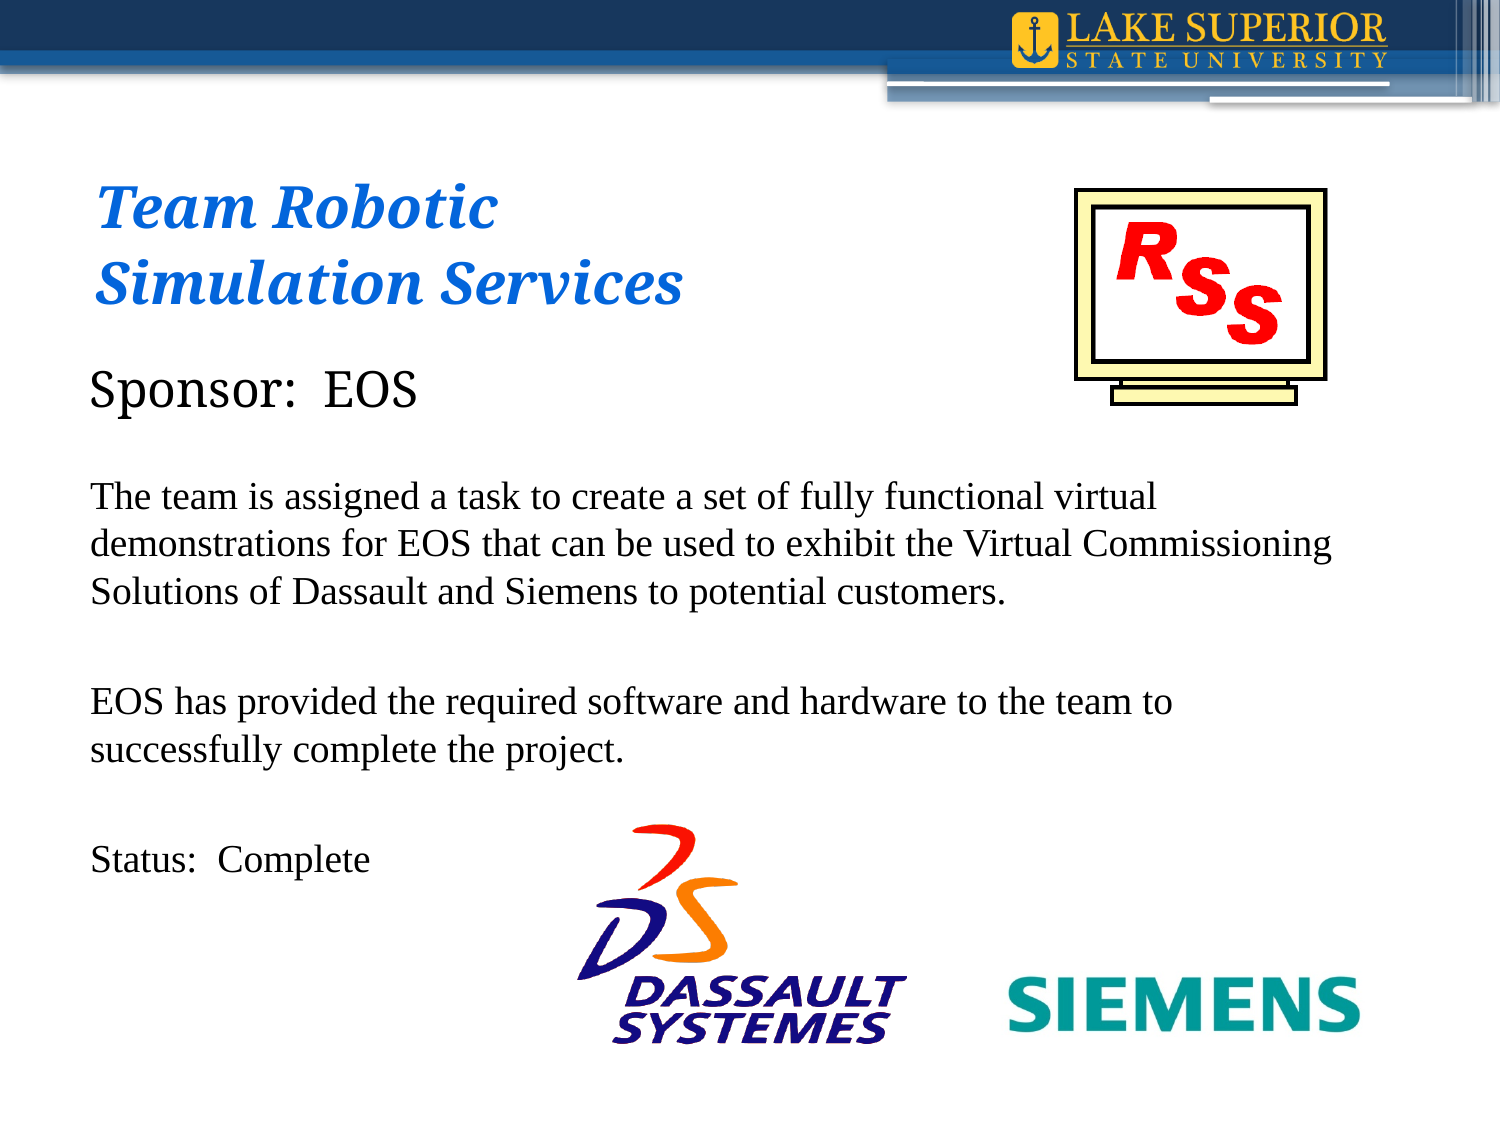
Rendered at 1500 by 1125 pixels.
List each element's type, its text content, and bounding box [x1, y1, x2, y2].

subtitle Team Robotic Simulation Services [62, 162, 975, 363]
picture [1012, 12, 1388, 69]
picture [577, 822, 907, 1048]
text_box The team is assigned a task to create a set of fully functional virtual demonstrations for EOS that can be used to exhibit the Virtual Commissioning Solutions of Dassault and Siemens to potential customers. EOS has provided the required software and hardware to the team to successfully complete the project. Status: Complete [74, 462, 1350, 895]
picture [989, 960, 1376, 1051]
picture [1049, 168, 1363, 426]
text_box Sponsor: EOS [74, 349, 546, 425]
